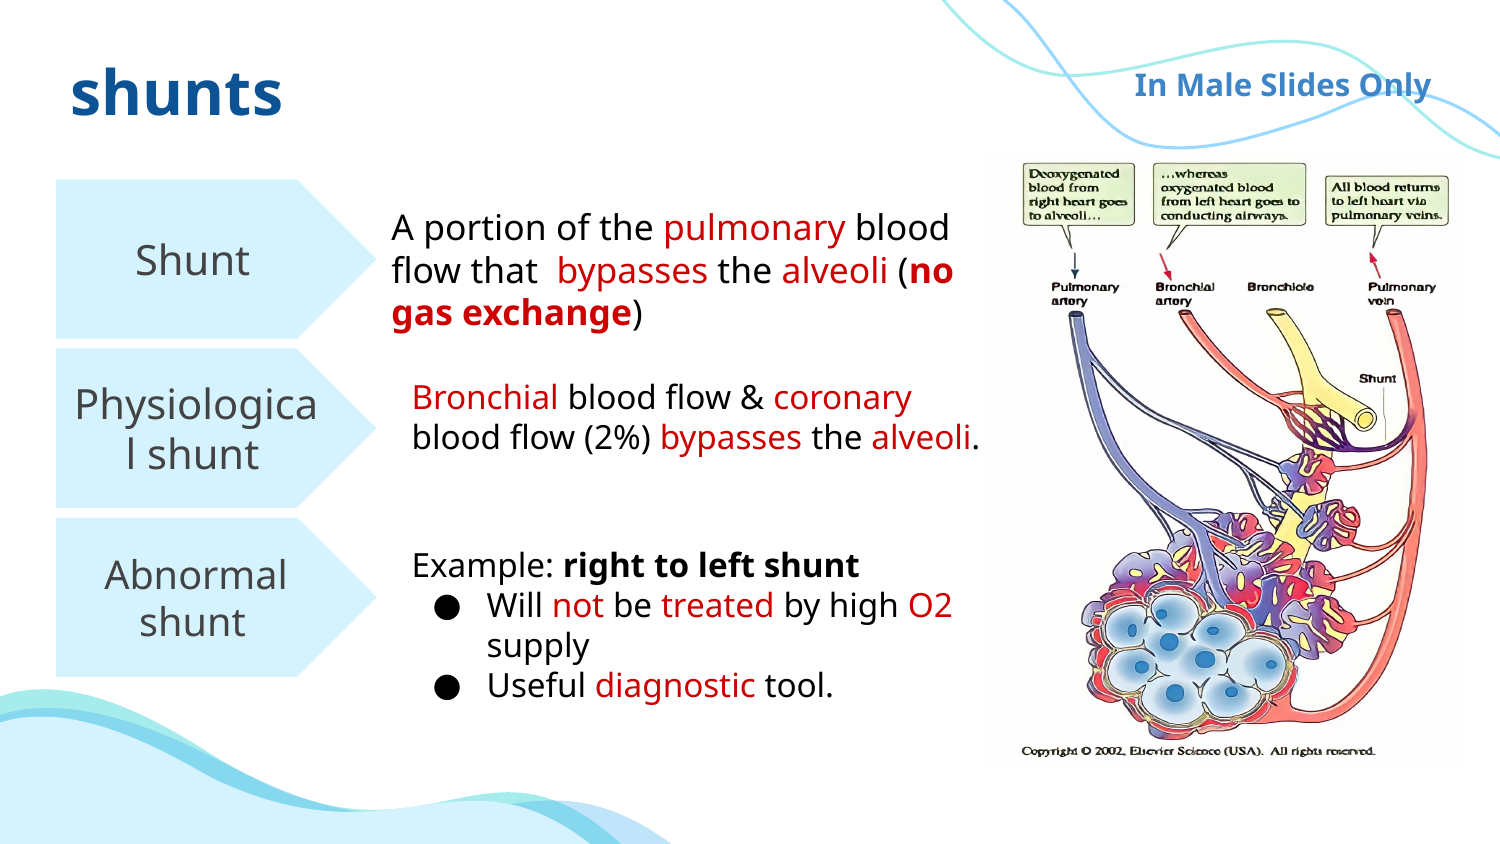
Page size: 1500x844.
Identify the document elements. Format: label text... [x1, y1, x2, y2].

text_box shunts [55, 37, 1256, 143]
picture [986, 152, 1464, 767]
text_box Example: right to left shunt Will not be treated by high O2 supply Useful diagnostic tool. [396, 690, 981, 754]
text_box In Male Slides Only [1119, 50, 1452, 151]
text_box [55, 179, 981, 683]
